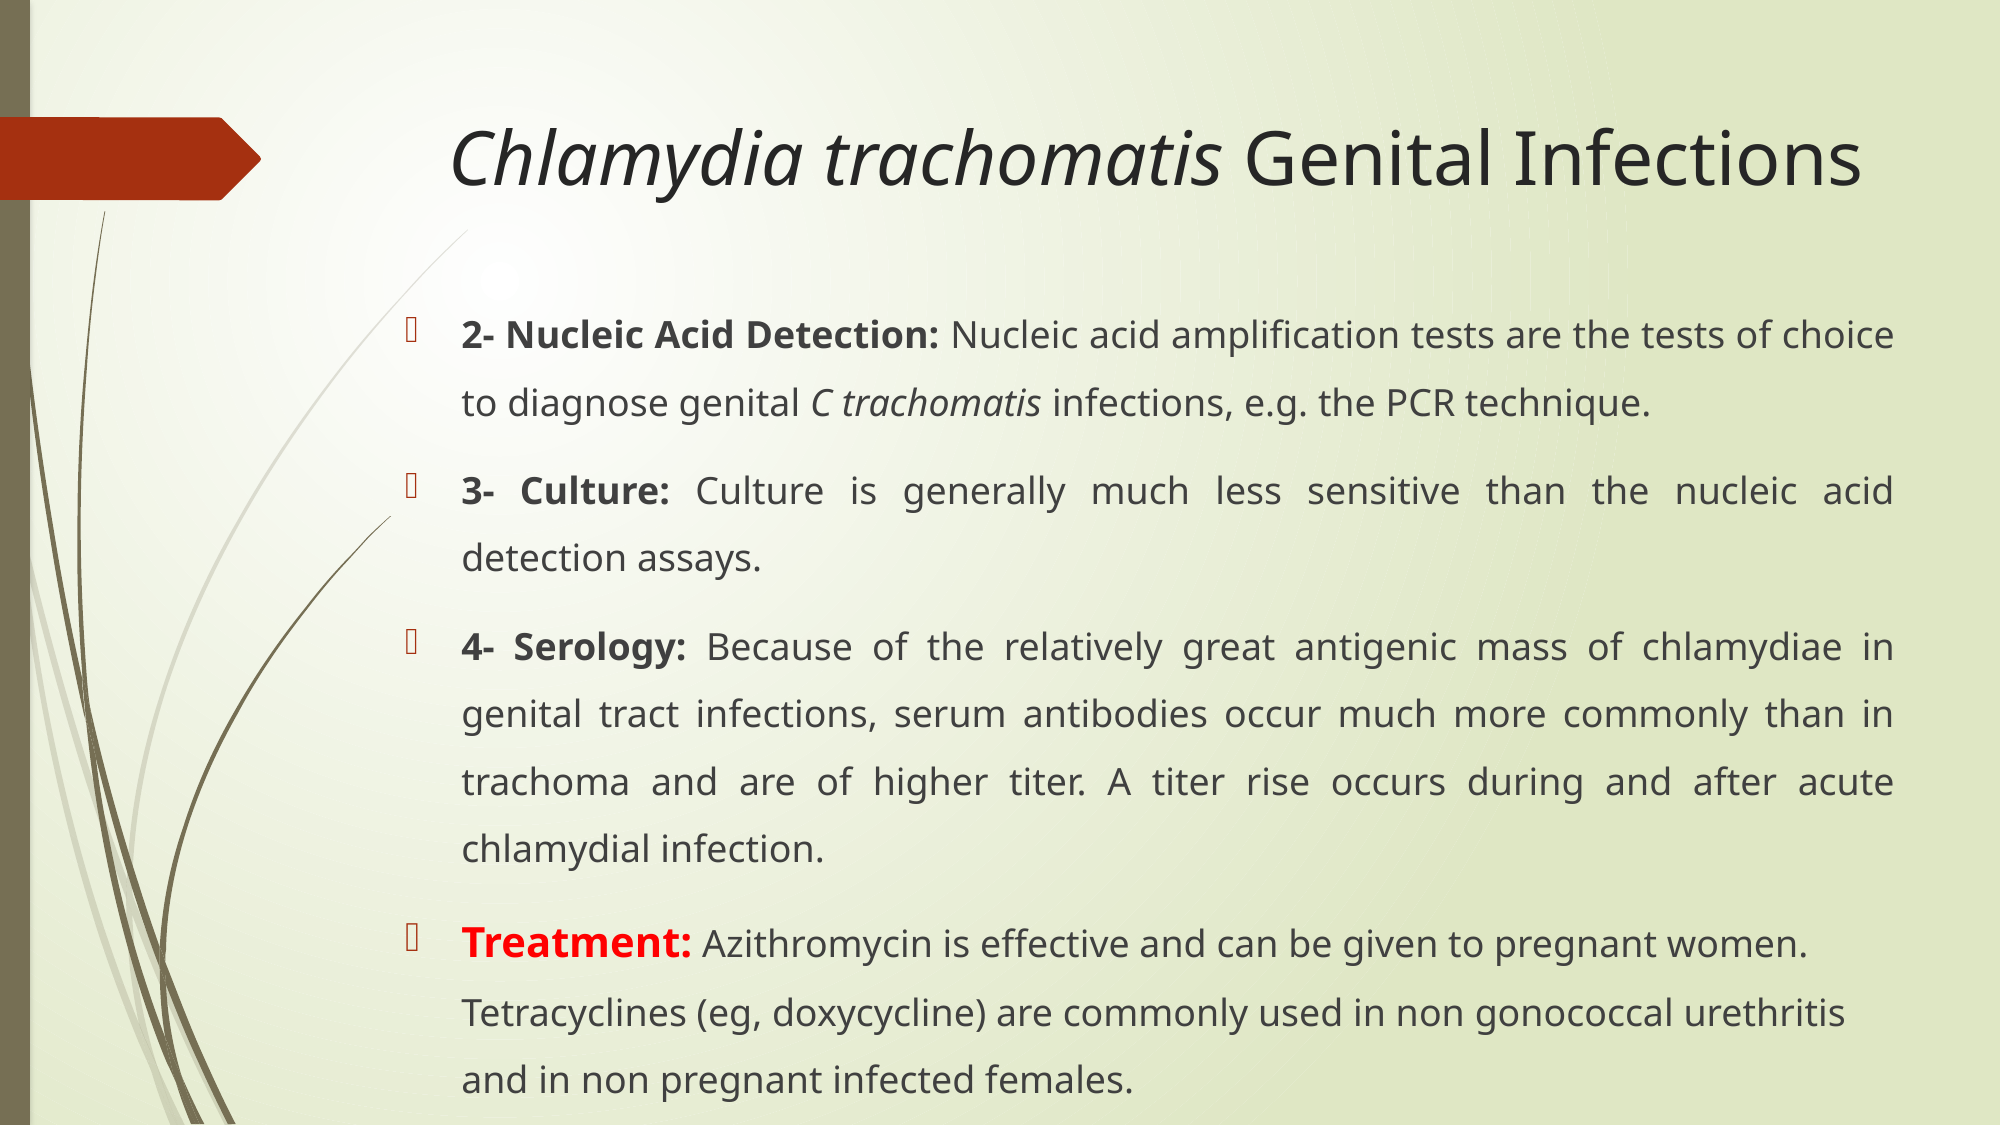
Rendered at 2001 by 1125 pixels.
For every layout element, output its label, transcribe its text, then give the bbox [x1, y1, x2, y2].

title Chlamydia trachomatis Genital Infections [425, 102, 1888, 281]
list 2- Nucleic Acid Detection: Nucleic acid amplification tests are the tests of choice to diagnose genital C trachomatis infections, e.g. the PCR technique. 3- Culture: Culture is generally much less sensitive than the nucleic acid detection assays. 4- Serology: Because of the relatively great antigenic mass of chlamydiae in genital tract infections, serum antibodies occur much more commonly than in trachoma and are of higher titer. A titer rise occurs during and after acute chlamydial infection. Treatment: Azithromycin is effective and can be given to pregnant women. Tetracyclines (eg, doxycycline) are commonly used in non gonococcal urethritis and in non pregnant infected females. [390, 281, 1911, 970]
